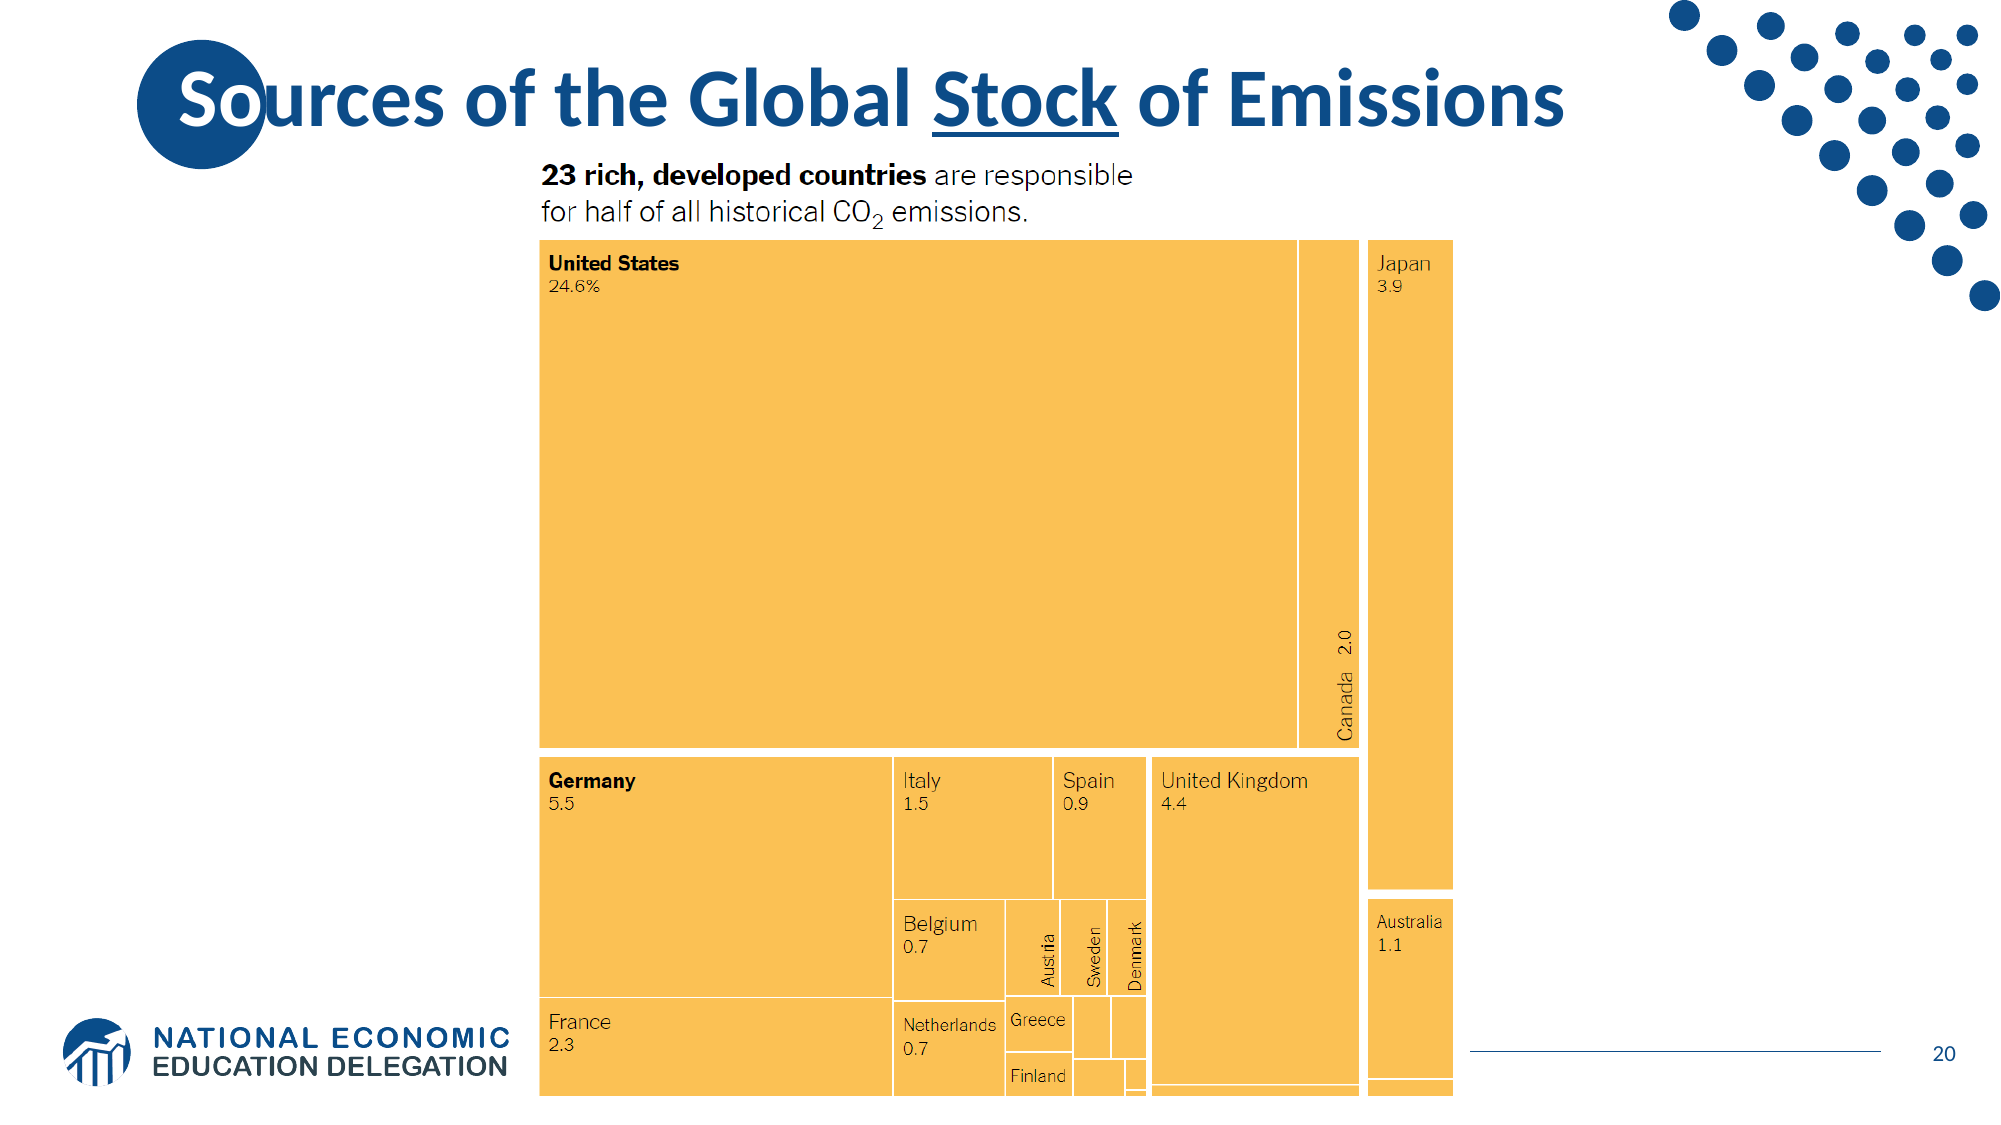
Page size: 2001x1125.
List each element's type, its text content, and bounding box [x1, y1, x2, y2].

slide_number 20 [1521, 1022, 1972, 1082]
title Sources of the Global Stock of Emissions [145, 35, 1871, 253]
picture [55, 1013, 520, 1091]
picture [530, 153, 1470, 1115]
